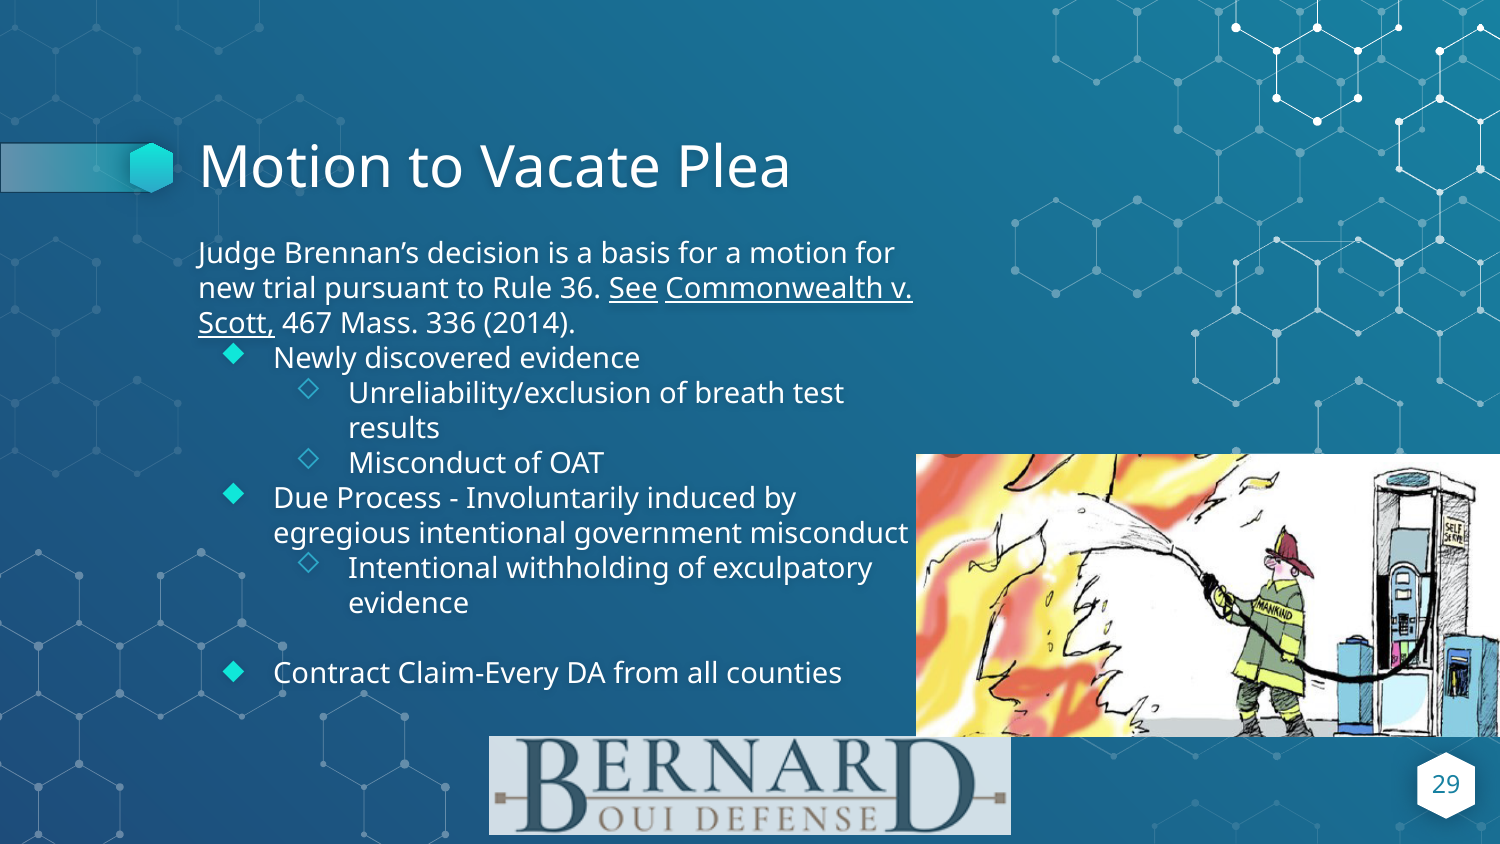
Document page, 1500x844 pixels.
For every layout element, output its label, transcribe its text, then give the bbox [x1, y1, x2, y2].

list Judge Brennan’s decision is a basis for a motion for new trial pursuant to Rule 36. See Commonwealth v. Scott, 467 Mass. 336 (2014). Newly discovered evidence Unreliability/exclusion of breath test results Misconduct of OAT Due Process - Involuntarily induced by egregious intentional government misconduct Intentional withholding of exculpatory evidence Contract Claim-Every DA from all counties [198, 234, 917, 733]
slide_number 29 [1417, 752, 1475, 819]
picture [489, 454, 1500, 835]
title Motion to Vacate Plea [198, 140, 1302, 198]
